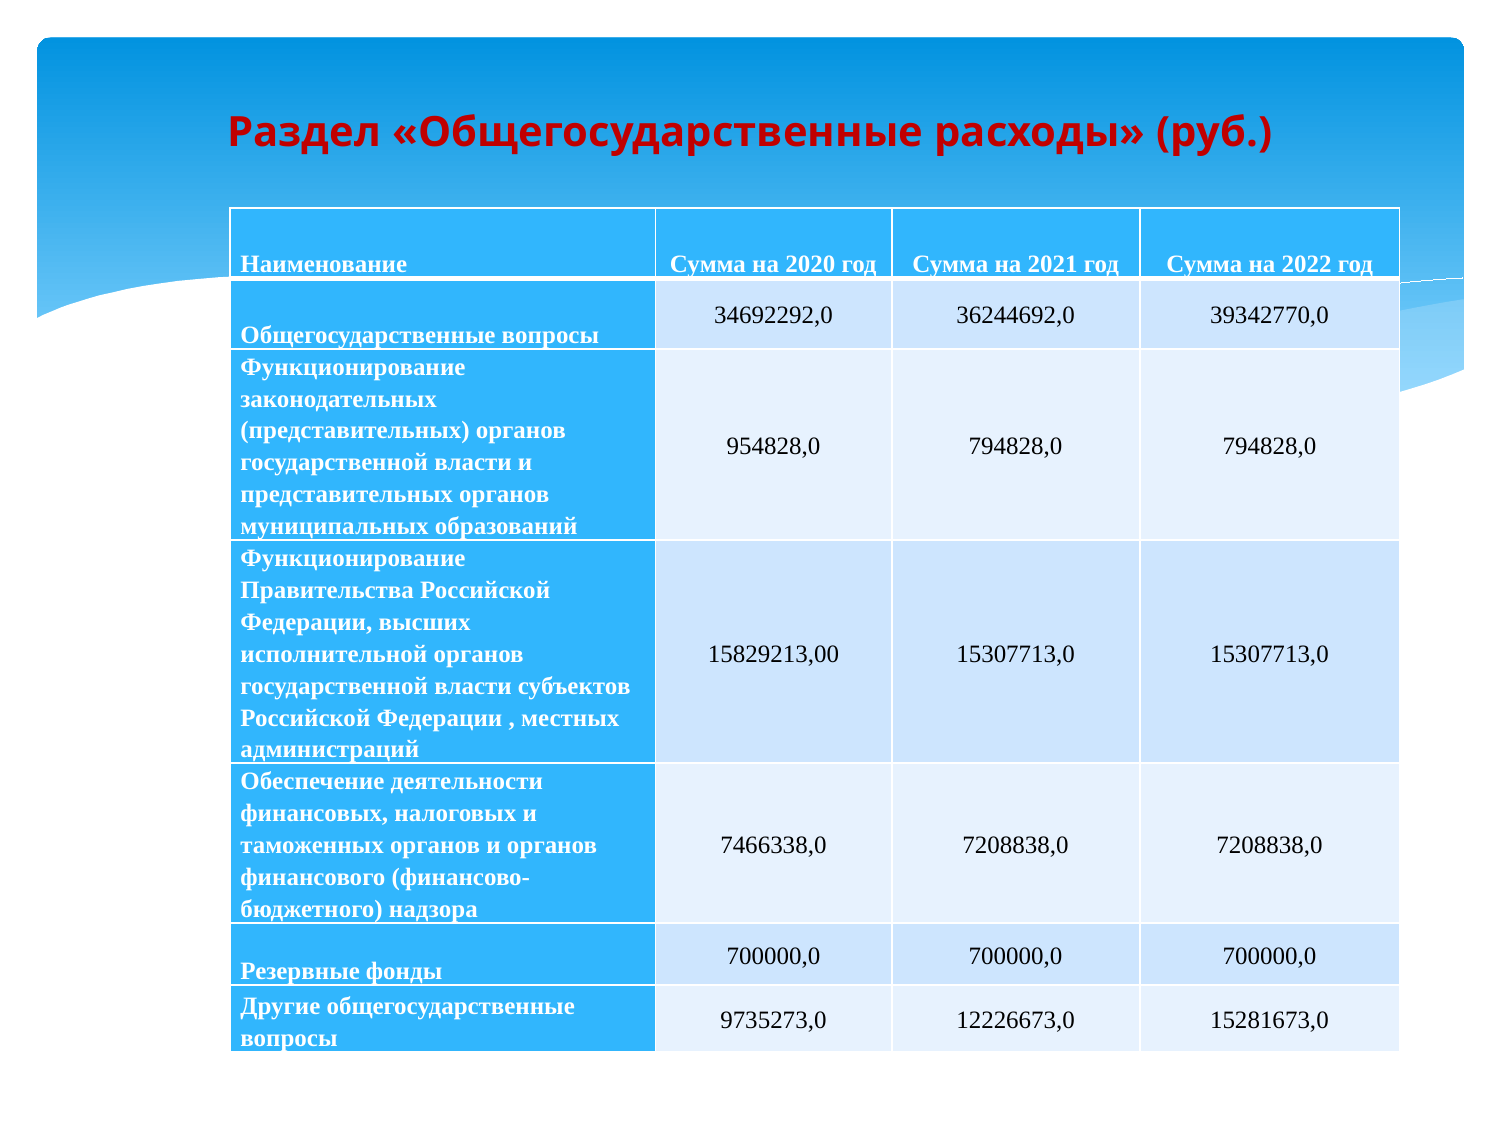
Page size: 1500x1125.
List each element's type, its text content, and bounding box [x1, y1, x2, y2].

table_cell 15307713,0 [1141, 541, 1399, 762]
table_cell 700000,0 [893, 924, 1139, 984]
table_cell Функционирование Правительства Российской Федерации, высших исполнительной органов государственной власти субъектов Российской Федерации , местных администраций [231, 541, 655, 762]
table_cell 9735273,0 [656, 986, 891, 1051]
table_header Сумма на 2021 год [893, 261, 1139, 276]
table_cell 15307713,0 [893, 541, 1139, 762]
table_cell 15281673,0 [1141, 986, 1399, 1051]
table_header Сумма на 2020 год [656, 261, 891, 276]
table_header Сумма на 2022 год [1141, 261, 1399, 276]
table_cell Обеспечение деятельности финансовых, налоговых и таможенных органов и органов финансового (финансово- бюджетного) надзора [231, 764, 655, 922]
table_cell 700000,0 [656, 924, 891, 984]
table_cell Общегосударственные вопросы [231, 281, 655, 348]
table_cell 39342770,0 [1141, 281, 1399, 348]
table_cell 34692292,0 [656, 281, 891, 348]
title Раздел «Общегосударственные расходы» (руб.) [75, 55, 1425, 261]
table_cell 794828,0 [893, 350, 1139, 539]
table_cell 954828,0 [656, 350, 891, 539]
table_cell Другие общегосударственные вопросы [231, 986, 655, 1051]
table_cell 7208838,0 [893, 764, 1139, 922]
table_cell 7466338,0 [656, 764, 891, 922]
table_cell Резервные фонды [231, 924, 655, 984]
table_cell 12226673,0 [893, 986, 1139, 1051]
table_cell 7208838,0 [1141, 764, 1399, 922]
table_cell 794828,0 [1141, 350, 1399, 539]
table_cell 700000,0 [1141, 924, 1399, 984]
table_cell 36244692,0 [893, 281, 1139, 348]
table_cell Функционирование законодательных (представительных) органов государственной власти и представительных органов муниципальных образований [231, 350, 655, 539]
table_cell 15829213,00 [656, 541, 891, 762]
table_header Наименование [231, 261, 655, 276]
